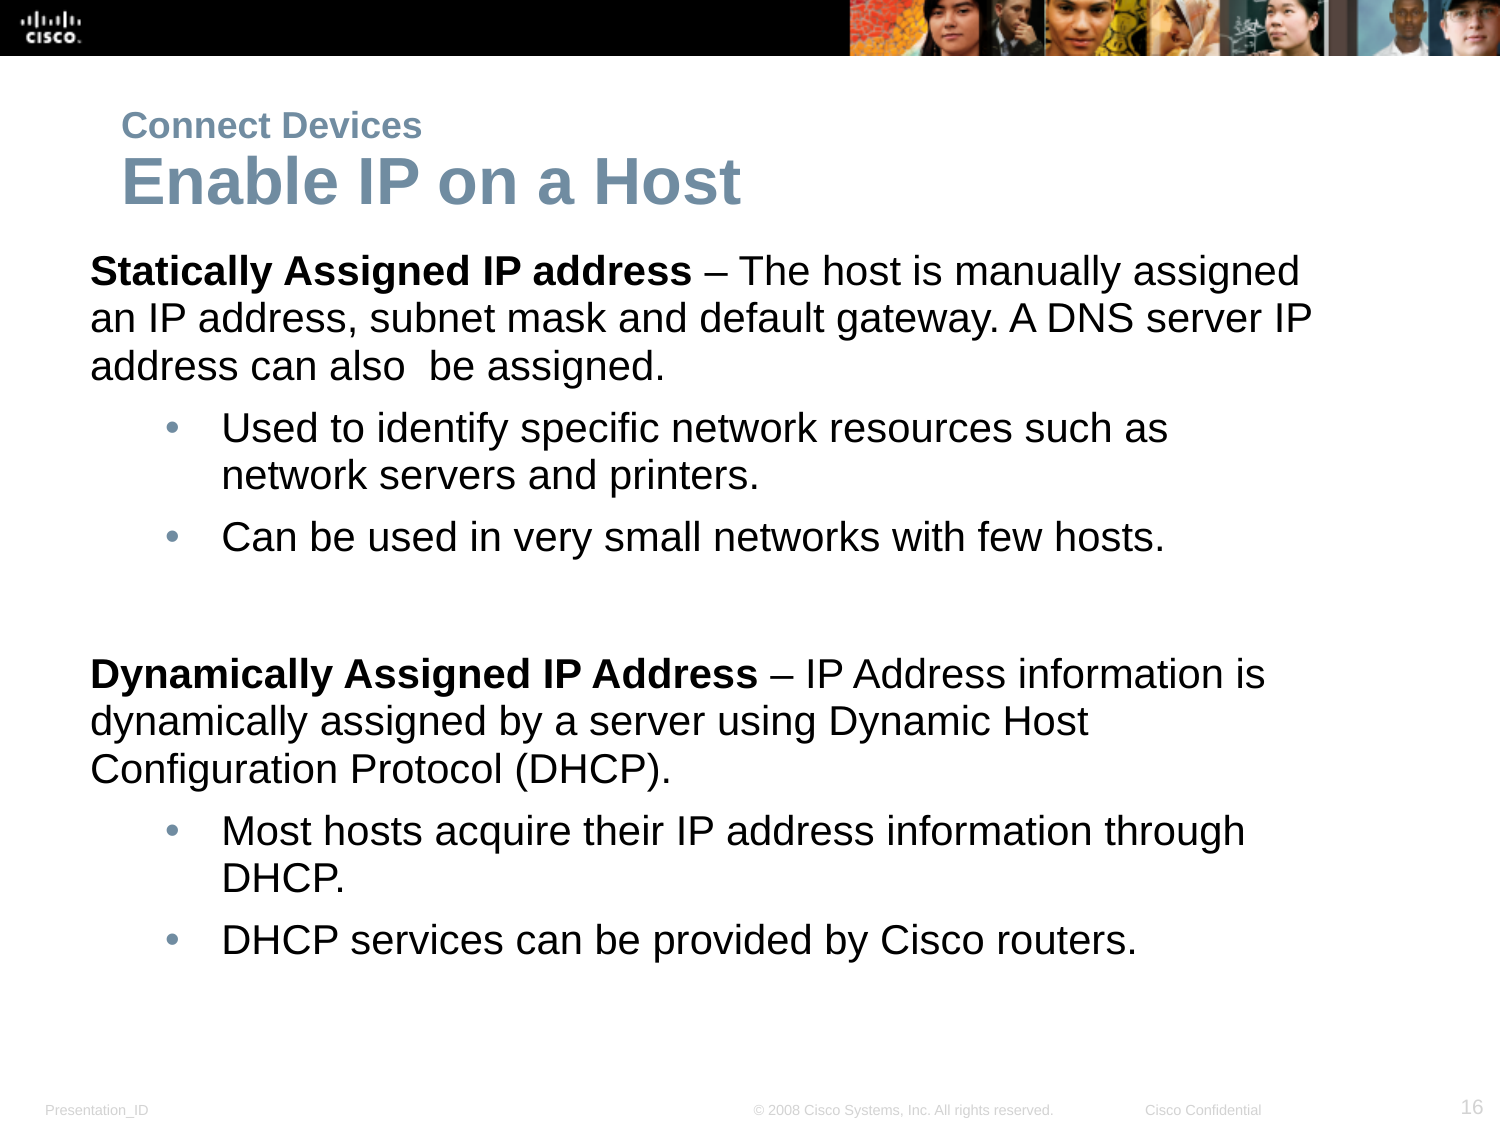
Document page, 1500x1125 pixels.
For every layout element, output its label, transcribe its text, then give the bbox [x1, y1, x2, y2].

picture [0, 0, 1500, 56]
list Statically Assigned IP address – The host is manually assigned an IP address, subnet mask and default gateway. A DNS server IP address can also be assigned. Used to identify specific network resources such as network servers and printers. Can be used in very small networks with few hosts. Dynamically Assigned IP Address – IP Address information is dynamically assigned by a server using Dynamic Host Configuration Protocol (DHCP). Most hosts acquire their IP address information through DHCP. DHCP services can be provided by Cisco routers. [76, 240, 1334, 1024]
title Connect Devices Enable IP on a Host [107, 87, 1444, 226]
